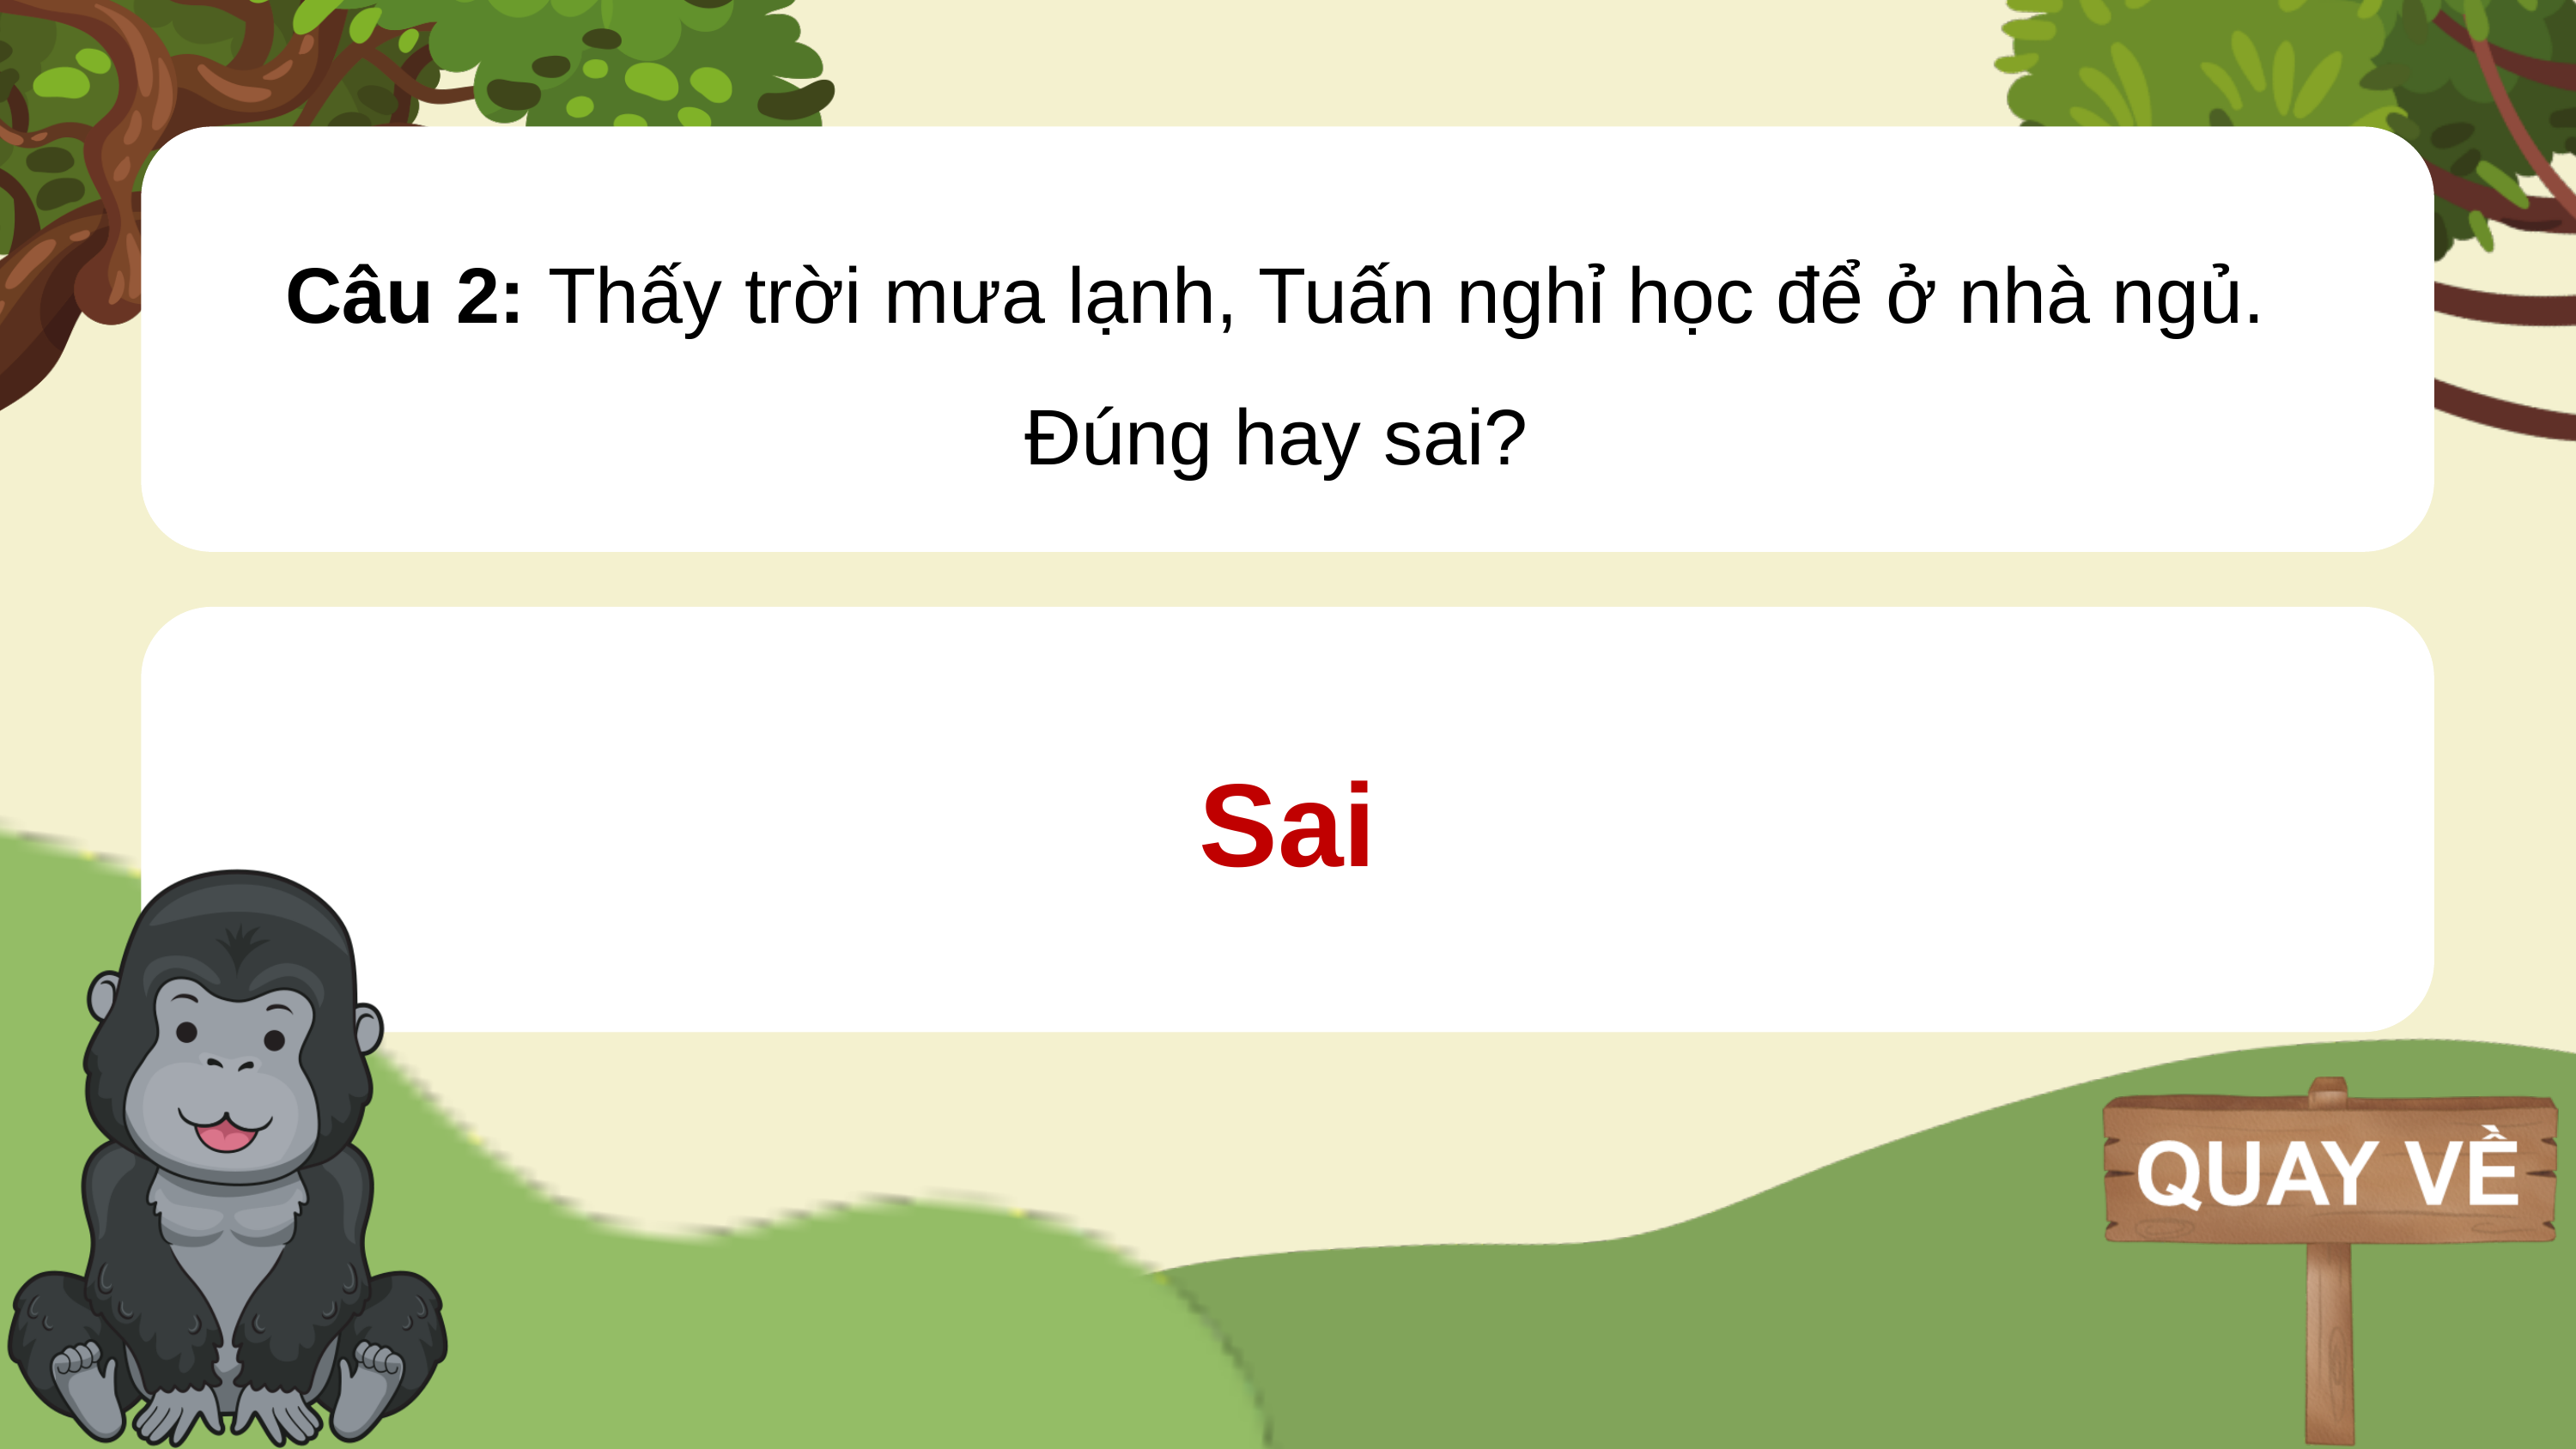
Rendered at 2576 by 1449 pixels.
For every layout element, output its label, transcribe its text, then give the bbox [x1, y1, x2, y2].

text_box Sai [139, 604, 2436, 1034]
picture [1834, 0, 2576, 724]
text_box Câu 2: Thấy trời mưa lạnh, Tuấn nghỉ học để ở nhà ngủ. Đúng hay sai? [139, 124, 1922, 554]
picture [0, 0, 838, 425]
picture [0, 814, 2576, 1449]
